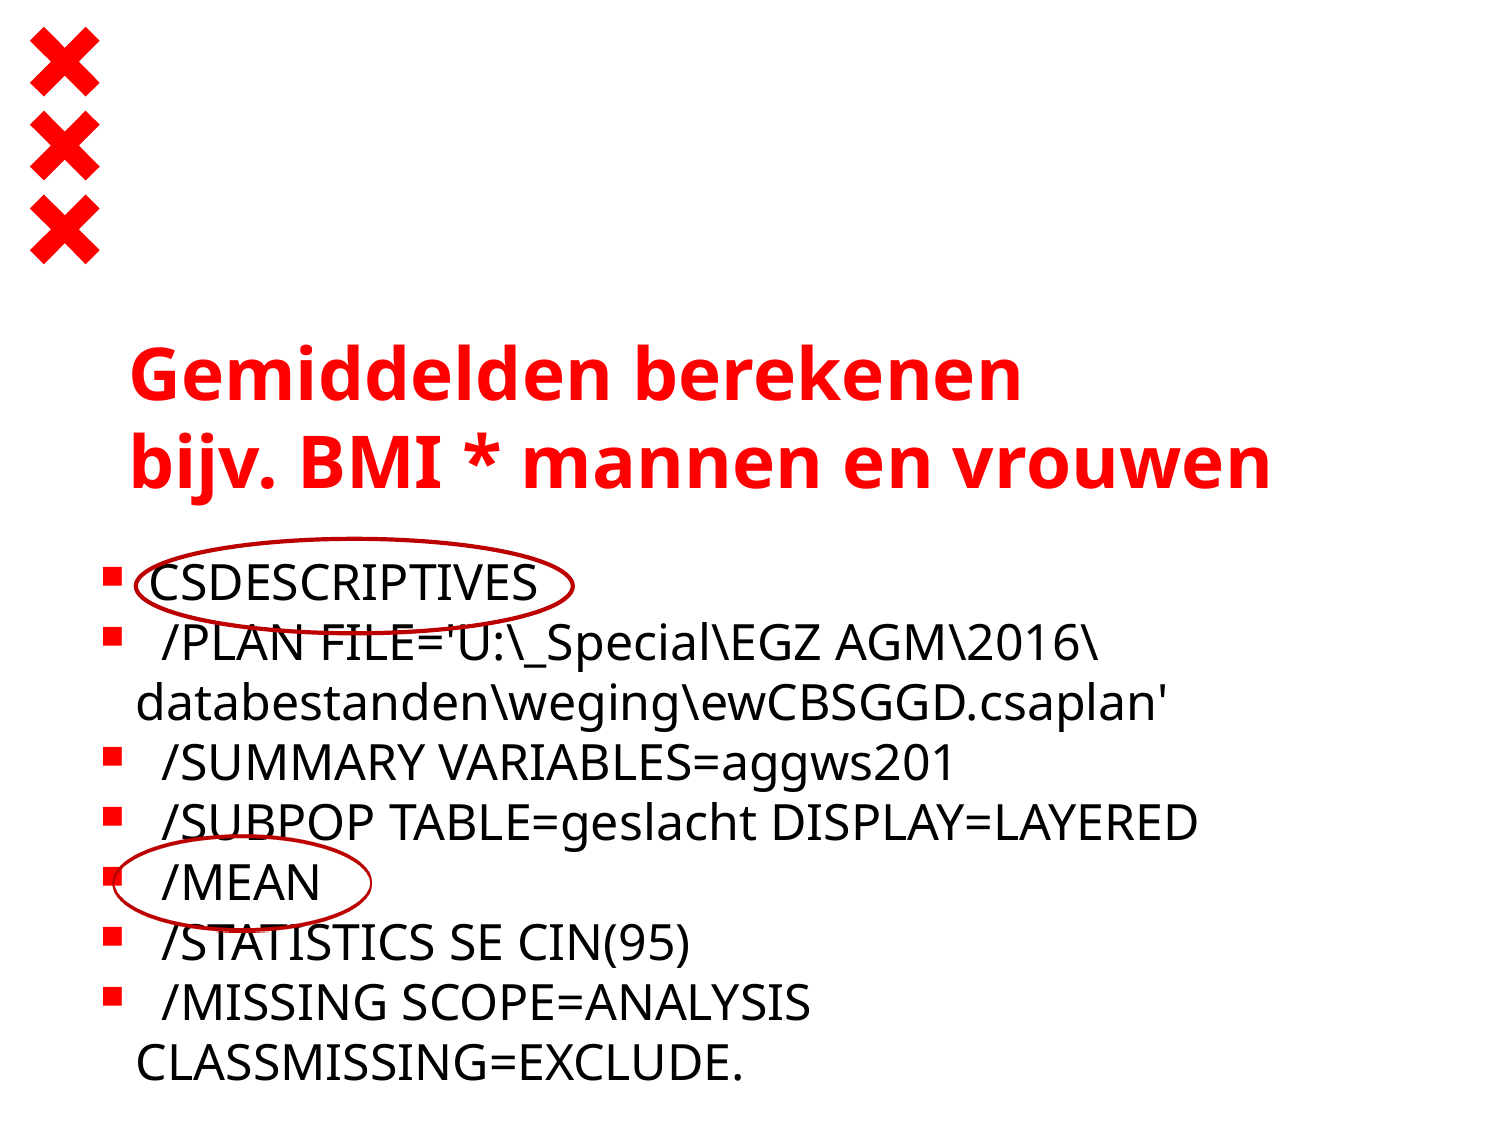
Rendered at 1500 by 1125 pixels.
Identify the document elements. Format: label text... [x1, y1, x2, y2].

picture [111, 833, 373, 933]
text_box [133, 536, 575, 636]
list CSDESCRIPTIVES /PLAN FILE='U:\_Special\EGZ AGM\2016\databestanden\weging\ewCBSGGD.csaplan' /SUMMARY VARIABLES=aggws201 /SUBPOP TABLE=geslacht DISPLAY=LAYERED /MEAN /STATISTICS SE CIN(95) /MISSING SCOPE=ANALYSIS CLASSMISSING=EXCLUDE. [100, 550, 1347, 1008]
title Gemiddelden berekenen bijv. BMI * mannen en vrouwen [128, 327, 1375, 516]
